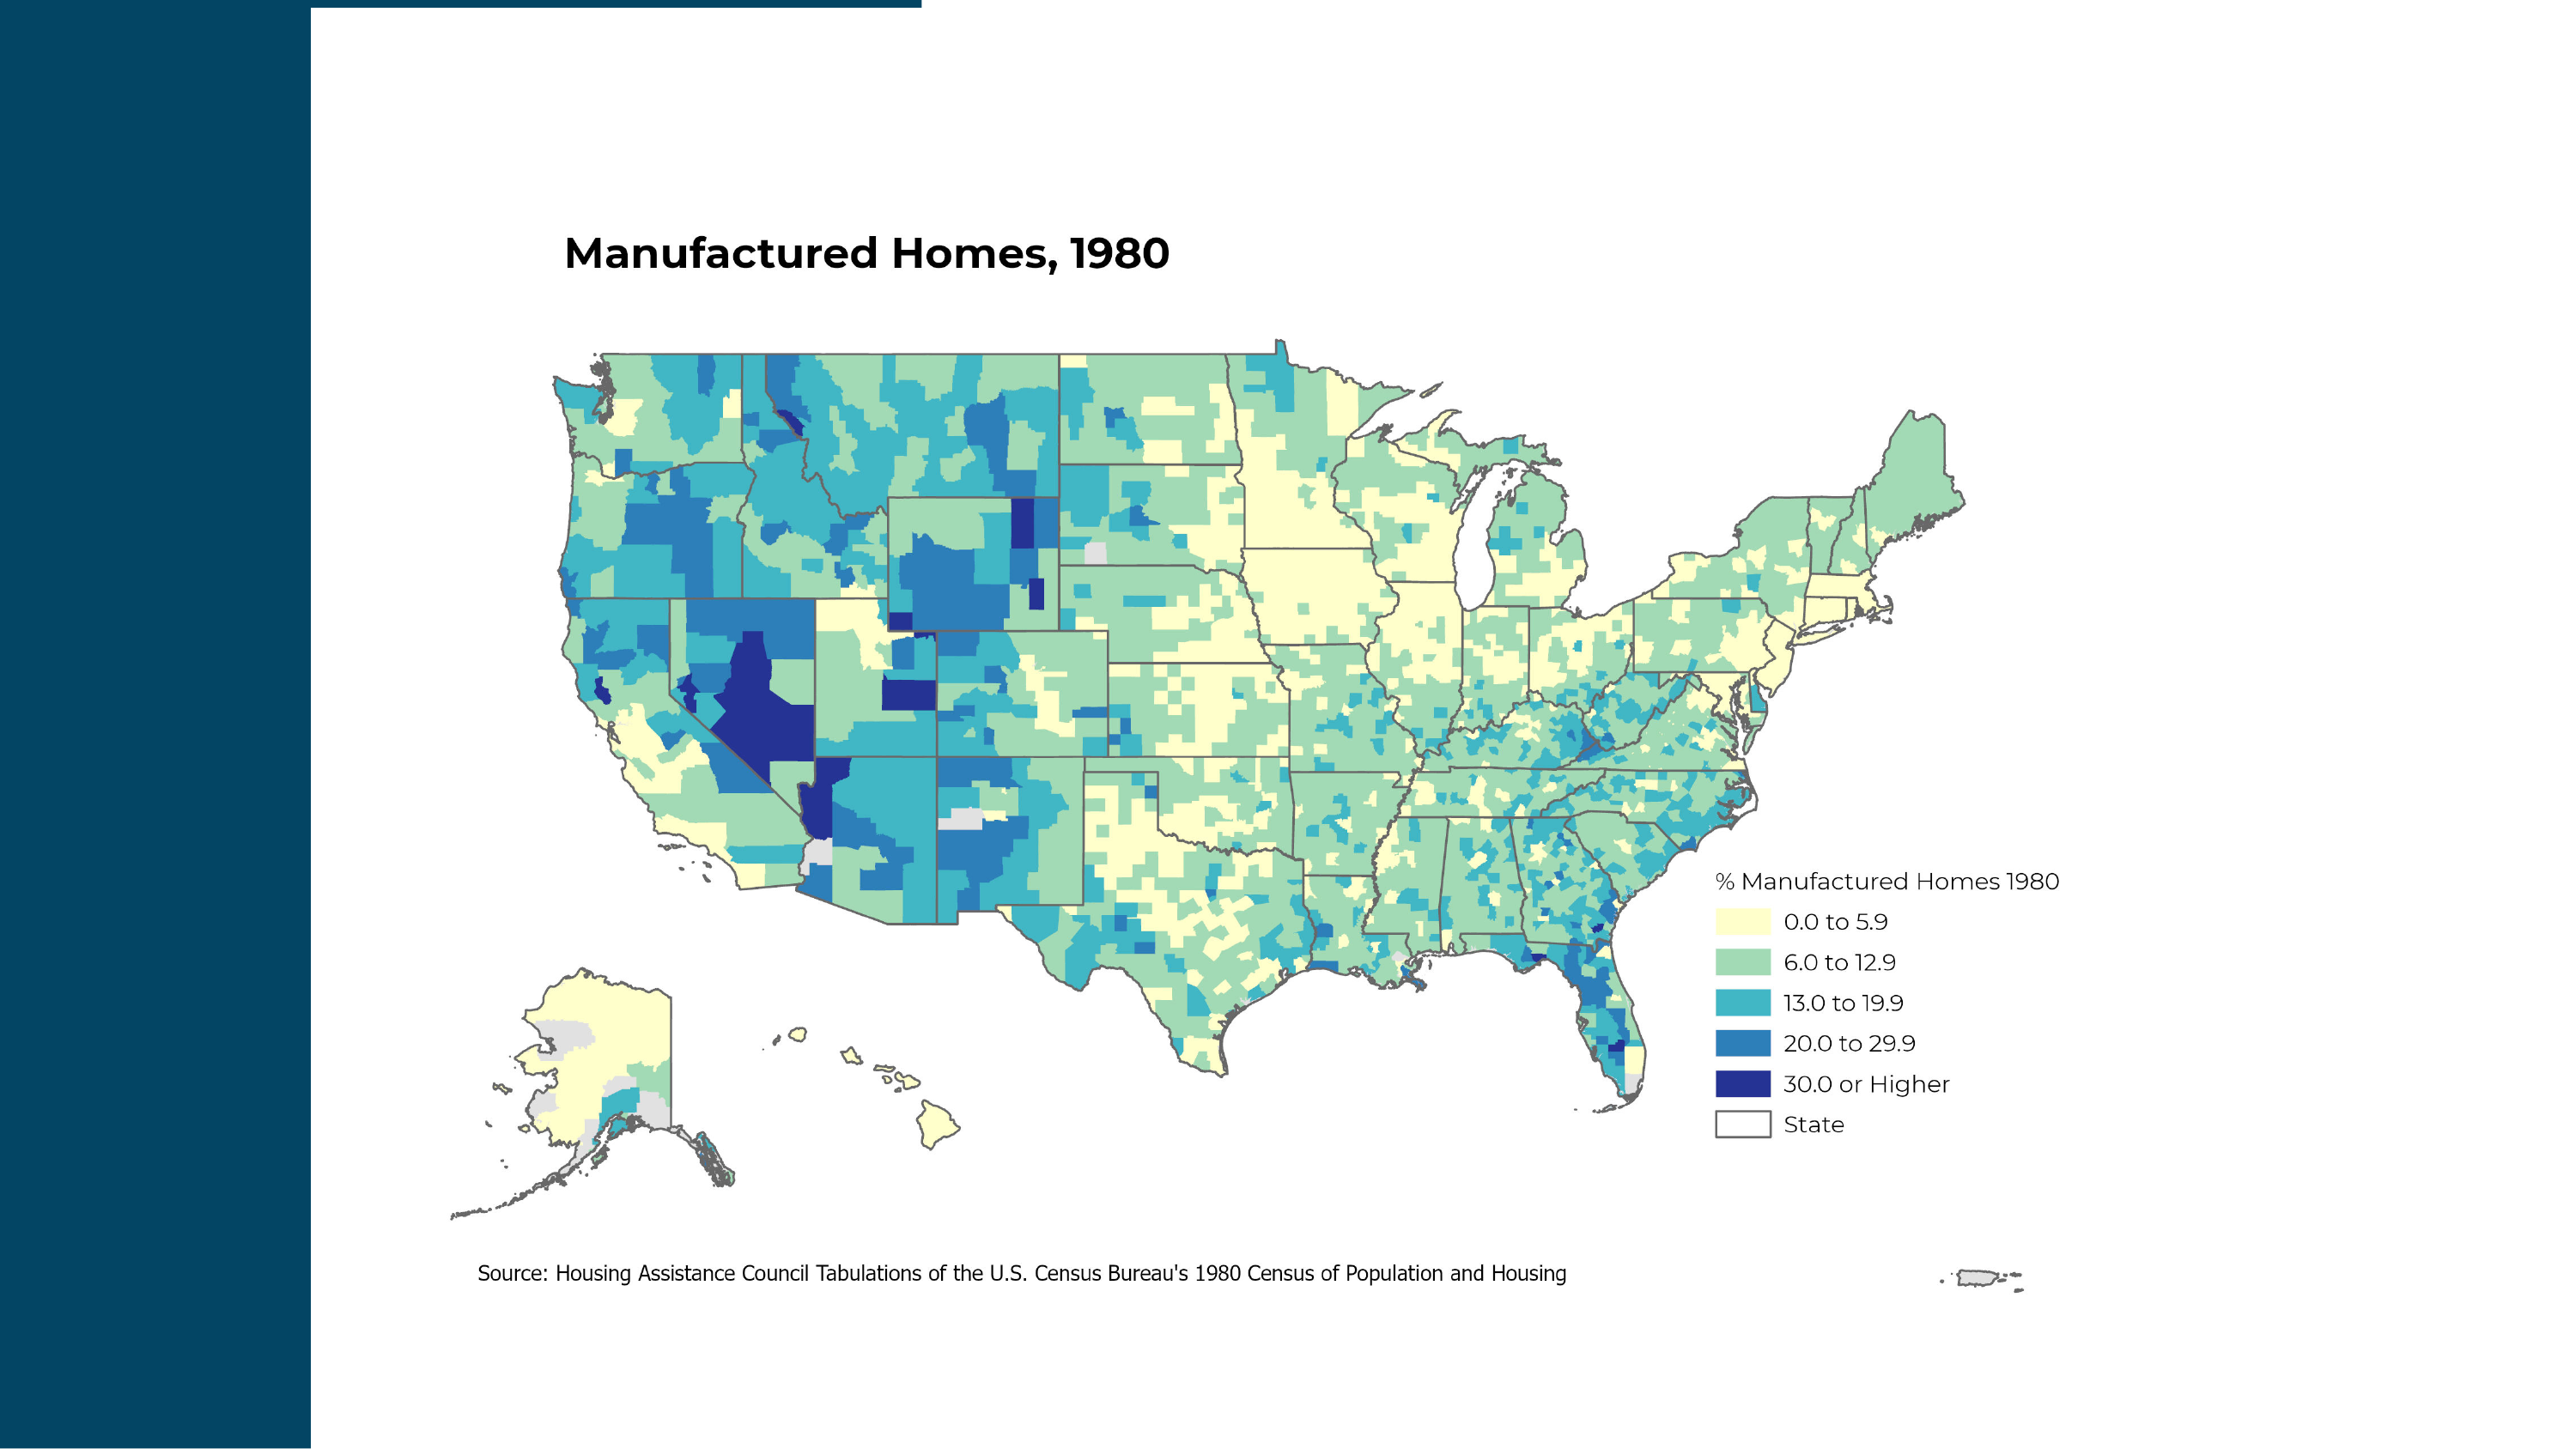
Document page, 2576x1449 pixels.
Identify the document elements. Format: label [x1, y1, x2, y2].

picture [312, 8, 2179, 1449]
